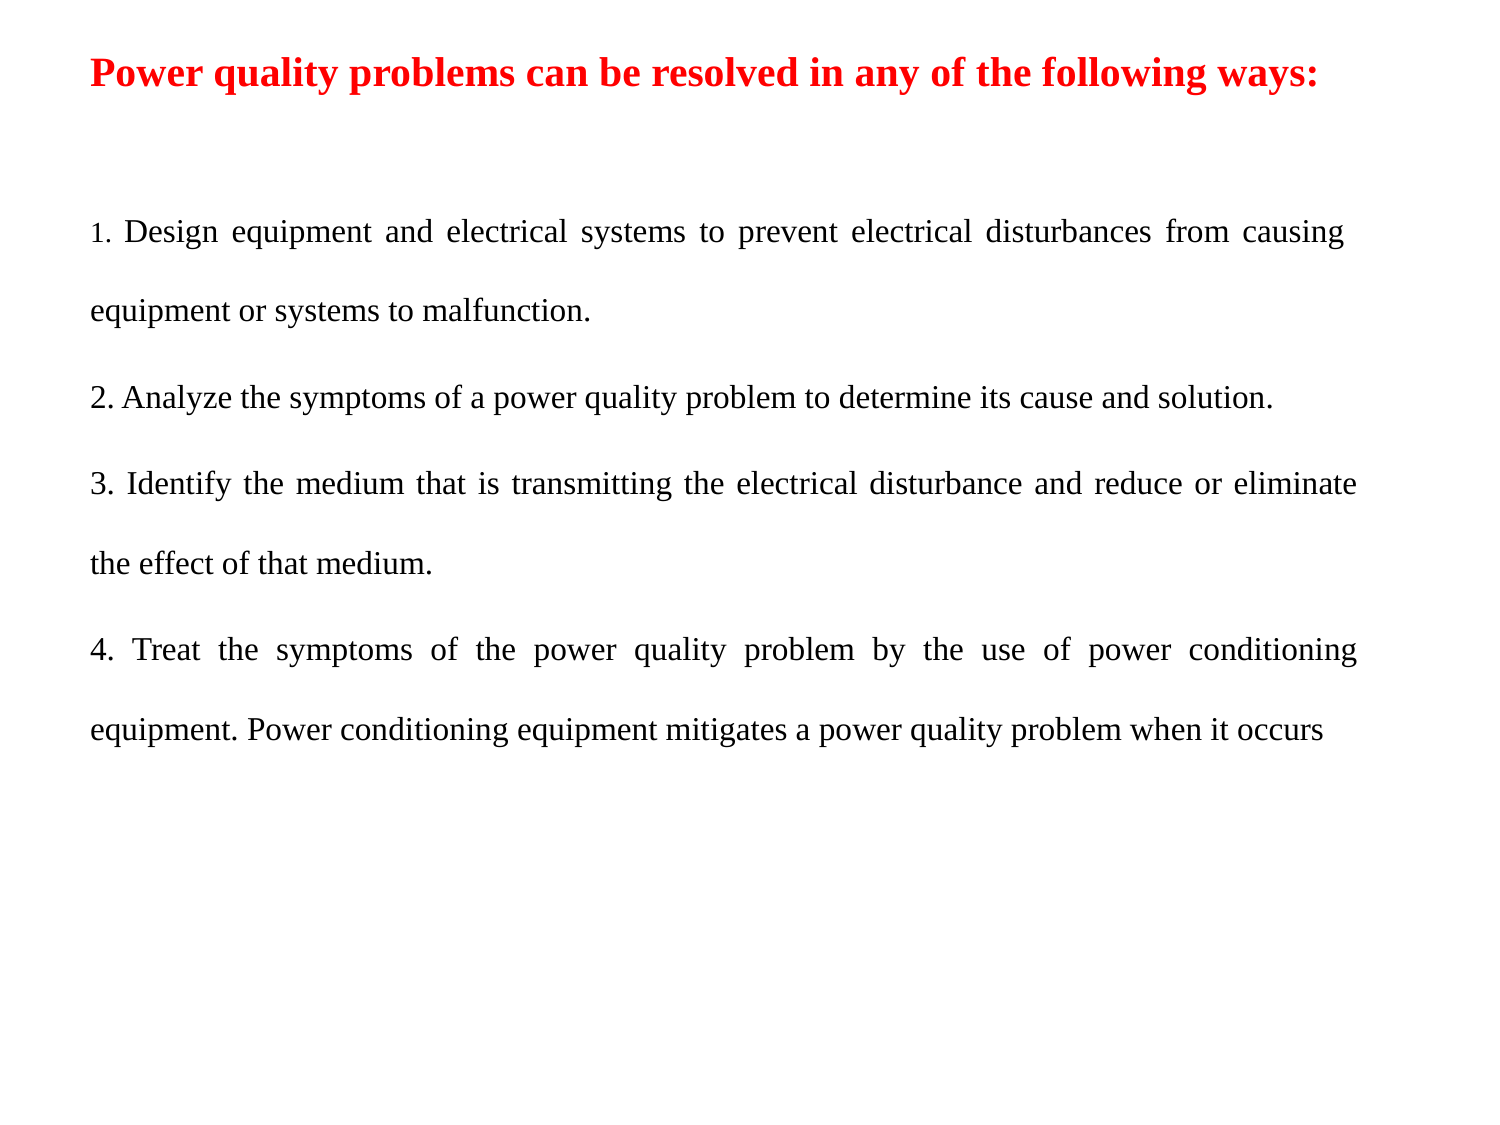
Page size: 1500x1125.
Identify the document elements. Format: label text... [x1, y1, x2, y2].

list Power quality problems can be resolved in any of the following ways: 1. Design equipment and electrical systems to prevent electrical disturbances from causing equipment or systems to malfunction. 2. Analyze the symptoms of a power quality problem to determine its cause and solution. 3. Identify the medium that is transmitting the electrical disturbance and reduce or eliminate the effect of that medium. 4. Treat the symptoms of the power quality problem by the use of power conditioning equipment. Power conditioning equipment mitigates a power quality problem when it occurs [75, 37, 1375, 1005]
